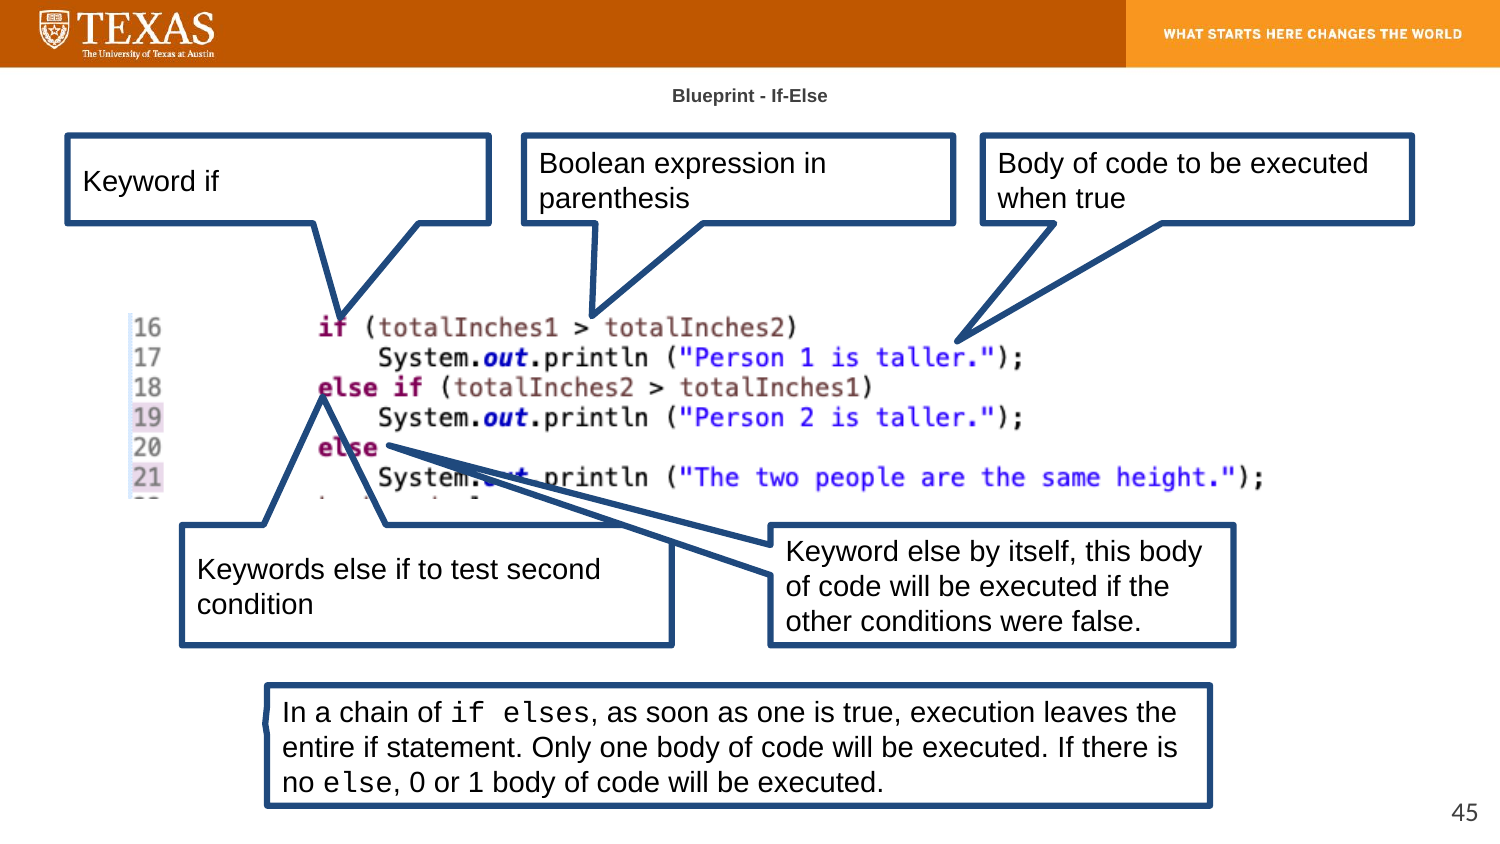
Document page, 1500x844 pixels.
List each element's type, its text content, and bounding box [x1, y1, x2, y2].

picture [0, 0, 1500, 844]
slide_number ‹#› [1403, 779, 1494, 844]
text_box Keywords else if to test second condition [181, 508, 672, 646]
title Blueprint - If-Else [75, 76, 1425, 114]
text_box Keyword else by itself, this body of code will be executed if the other conditions were false. [573, 508, 1234, 646]
text_box Boolean expression in parenthesis [523, 135, 954, 312]
text_box Keyword if [67, 135, 489, 312]
text_box In a chain of if elses, as soon as one is true, execution leaves the entire if statement. Only one body of code will be executed. If there is no else, 0 or 1 body of code will be executed. [265, 685, 1211, 806]
text_box Body of code to be executed when true [981, 135, 1413, 312]
